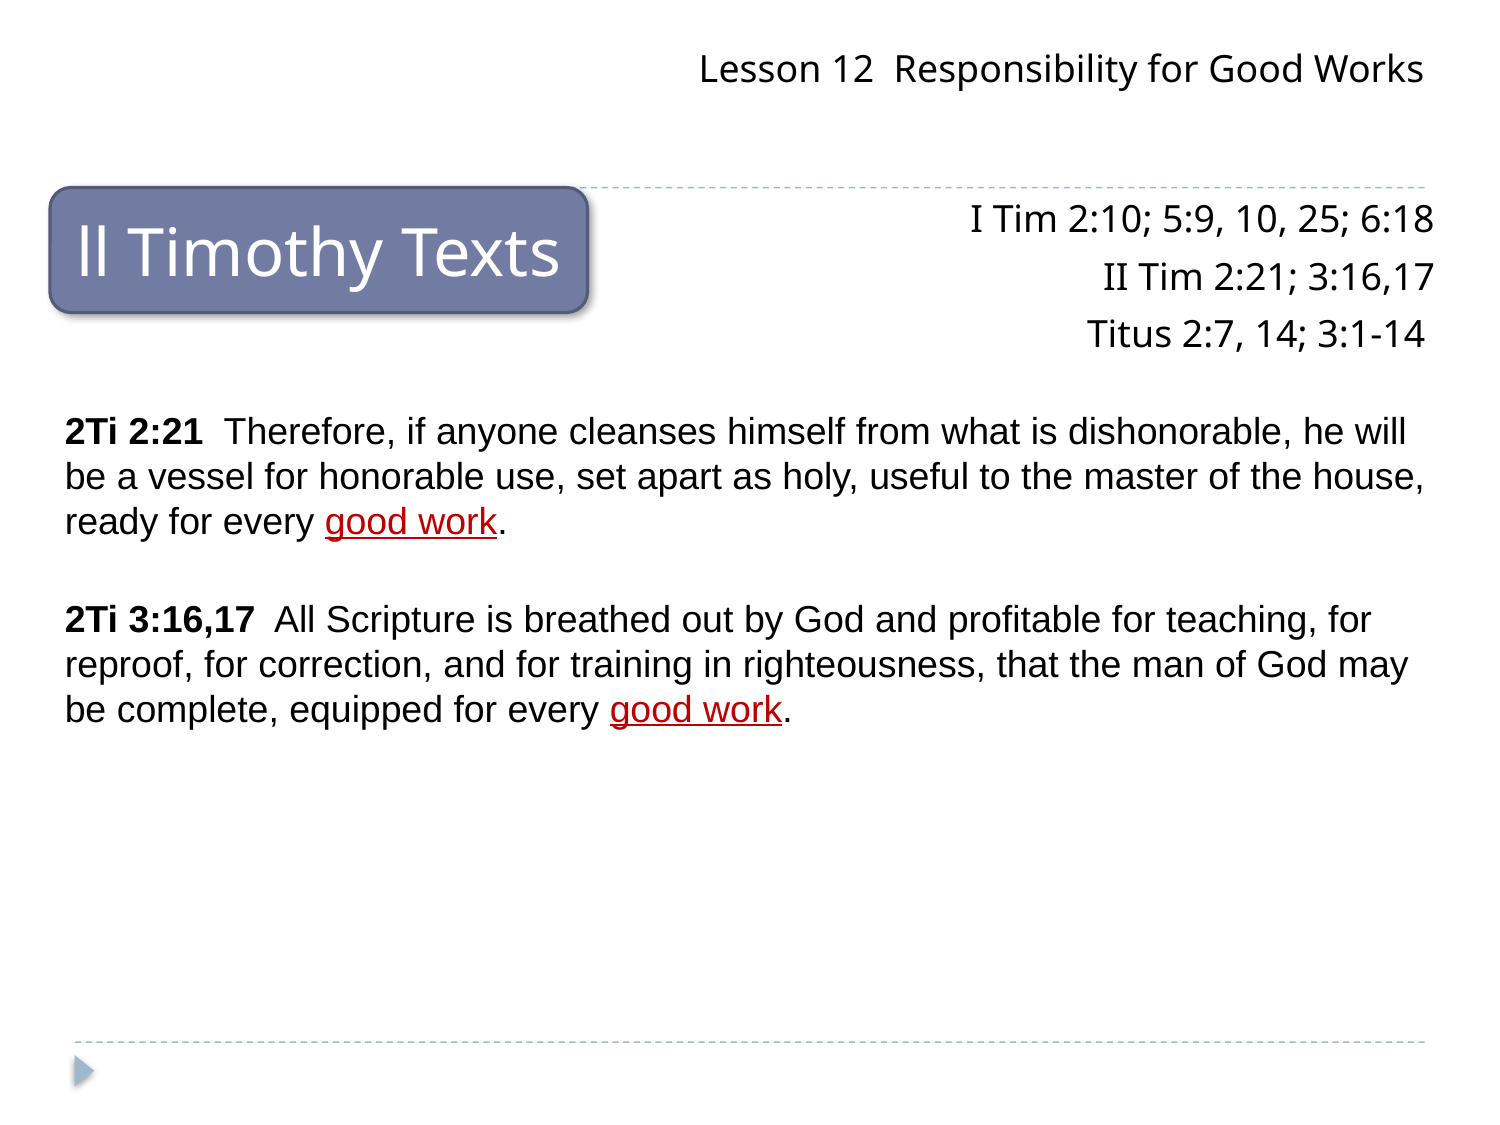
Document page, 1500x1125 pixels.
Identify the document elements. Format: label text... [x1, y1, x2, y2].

list I Tim 2:10; 5:9, 10, 25; 6:18 II Tim 2:21; 3:16,17 Titus 2:7, 14; 3:1-14 [818, 187, 1450, 388]
text_box Lesson 12 Responsibility for Good Works [683, 37, 1440, 98]
text_box 2Ti 2:21 Therefore, if anyone cleanses himself from what is dishonorable, he will be a vessel for honorable use, set apart as holy, useful to the master of the house, ready for every good work. [49, 399, 1463, 550]
text_box 2Ti 3:16,17 All Scripture is breathed out by God and profitable for teaching, for reproof, for correction, and for training in righteousness, that the man of God may be complete, equipped for every good work. [49, 587, 1463, 783]
text_box ll Timothy Texts [48, 185, 590, 315]
